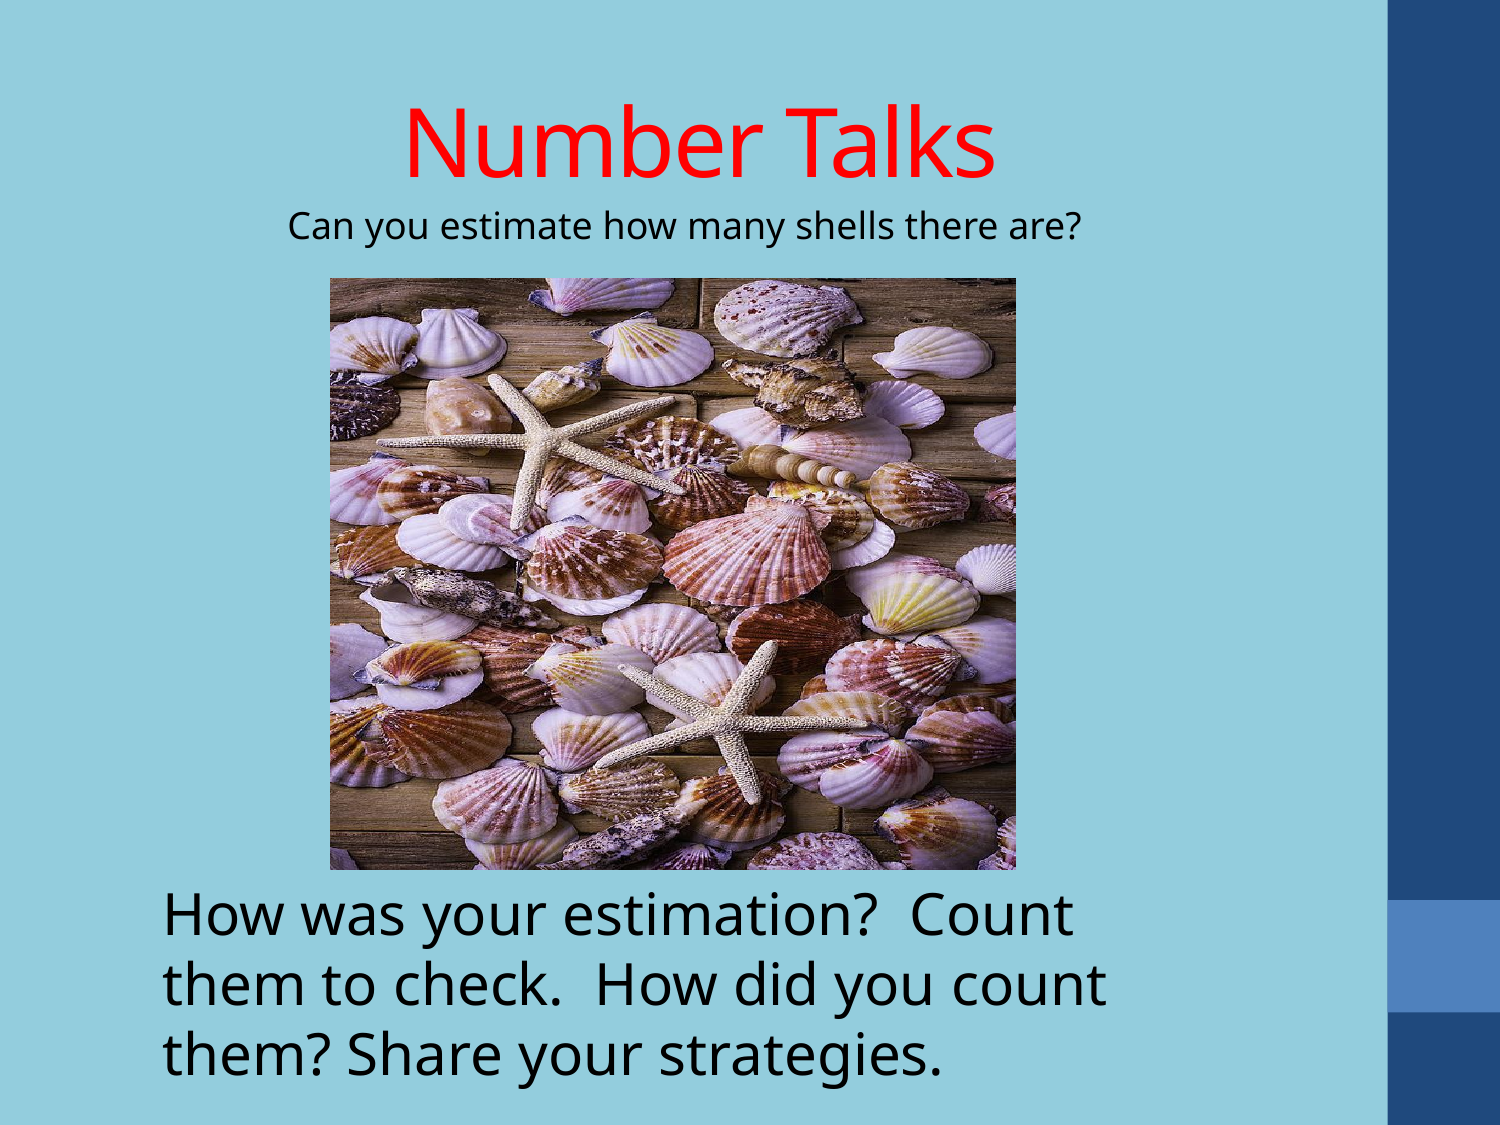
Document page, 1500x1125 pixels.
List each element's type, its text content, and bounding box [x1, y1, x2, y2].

text_box Can you estimate how many shells there are? [88, 194, 1282, 255]
picture [330, 278, 1017, 871]
title Number Talks [75, 45, 1325, 233]
text_box How was your estimation? Count them to check. How did you count them? Share your strategies. [147, 869, 1199, 1095]
